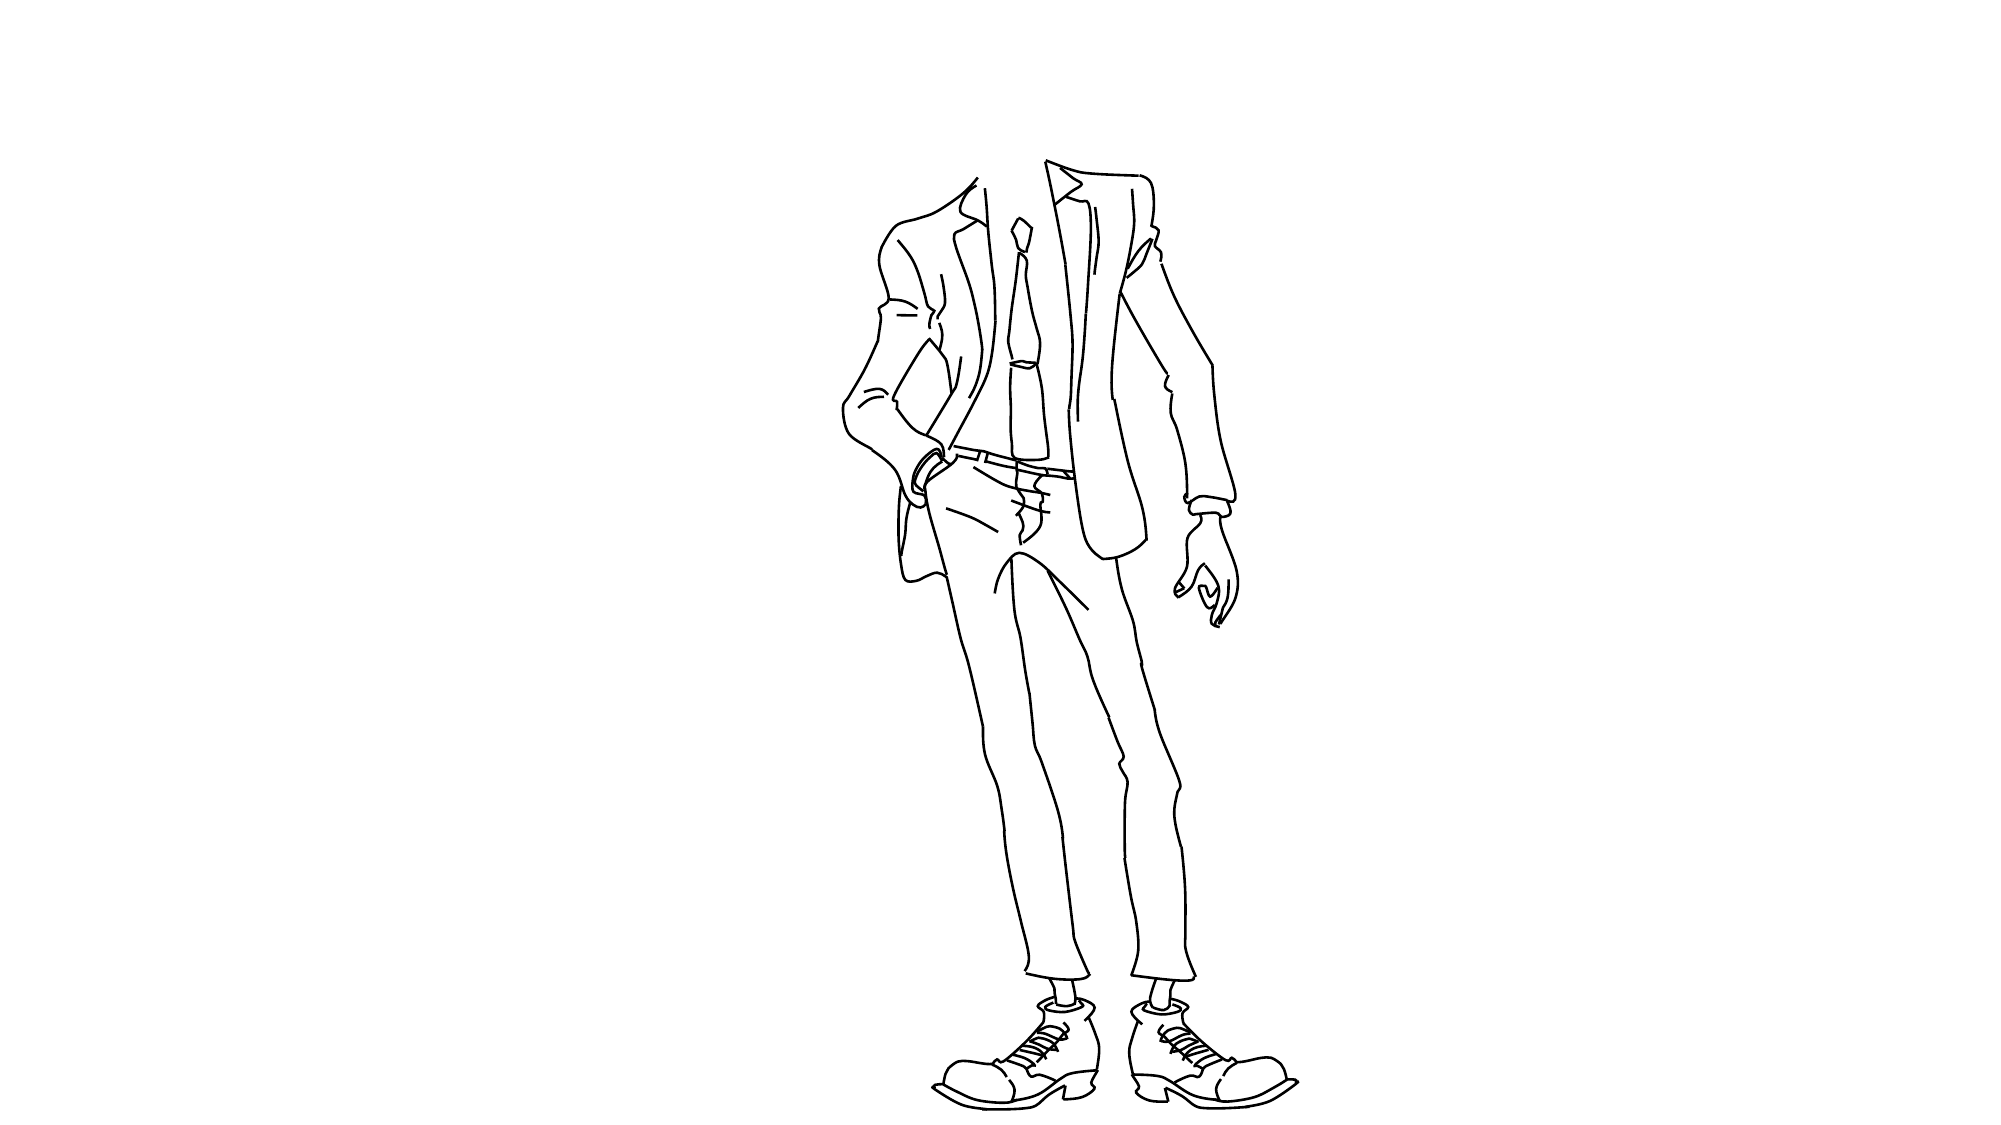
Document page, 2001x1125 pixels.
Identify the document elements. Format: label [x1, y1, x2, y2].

picture [842, 24, 1316, 1112]
